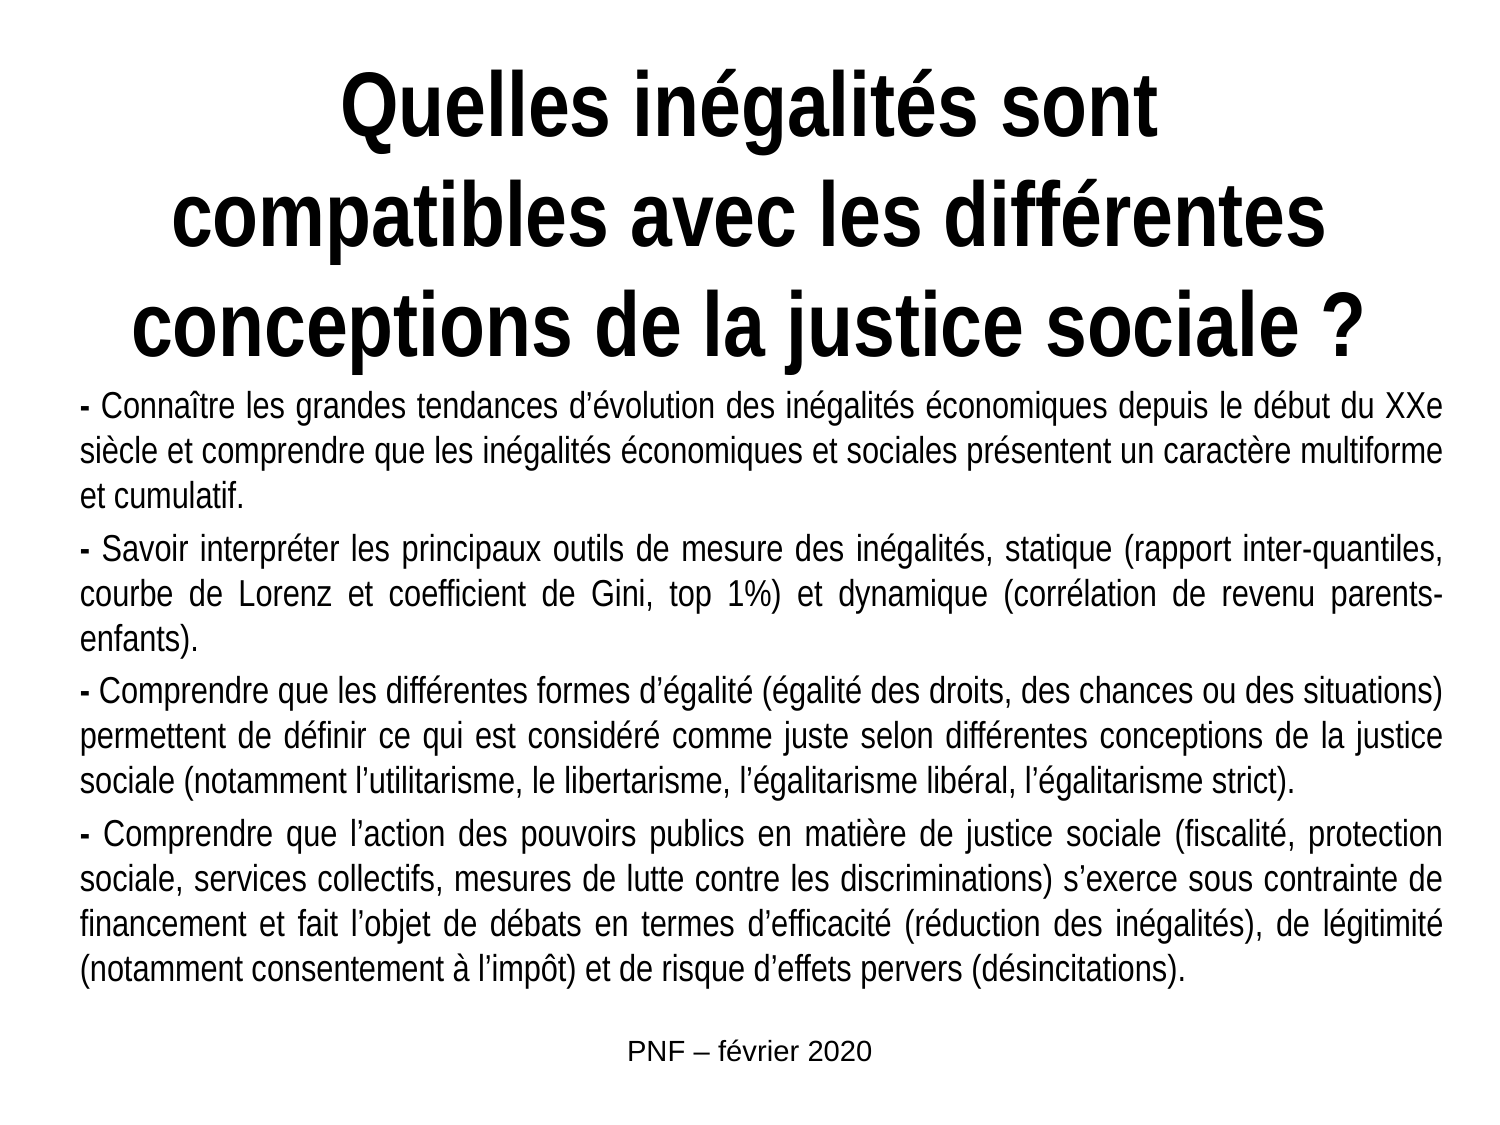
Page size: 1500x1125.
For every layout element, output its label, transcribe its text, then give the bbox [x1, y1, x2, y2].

footer PNF – février 2020 [512, 1025, 988, 1103]
title Quelles inégalités sont compatibles avec les différentes conceptions de la justice sociale ? [112, 22, 1388, 373]
subtitle - Connaître les grandes tendances d’évolution des inégalités économiques depuis le début du XXe siècle et comprendre que les inégalités économiques et sociales présentent un caractère multiforme et cumulatif. - Savoir interpréter les principaux outils de mesure des inégalités, statique (rapport inter-quantiles, courbe de Lorenz et coefficient de Gini, top 1%) et dynamique (corrélation de revenu parents-enfants). - Comprendre que les différentes formes d’égalité (égalité des droits, des chances ou des situations) permettent de définir ce qui est considéré comme juste selon différentes conceptions de la justice sociale (notamment l’utilitarisme, le libertarisme, l’égalitarisme libéral, l’égalitarisme strict). - Comprendre que l’action des pouvoirs publics en matière de justice sociale (fiscalité, protection sociale, services collectifs, mesures de lutte contre les discriminations) s’exerce sous contrainte de financement et fait l’objet de débats en termes d’efficacité (réduction des inégalités), de légitimité (notamment consentement à l’impôt) et de risque d’effets pervers (désincitations). [64, 373, 1459, 1025]
